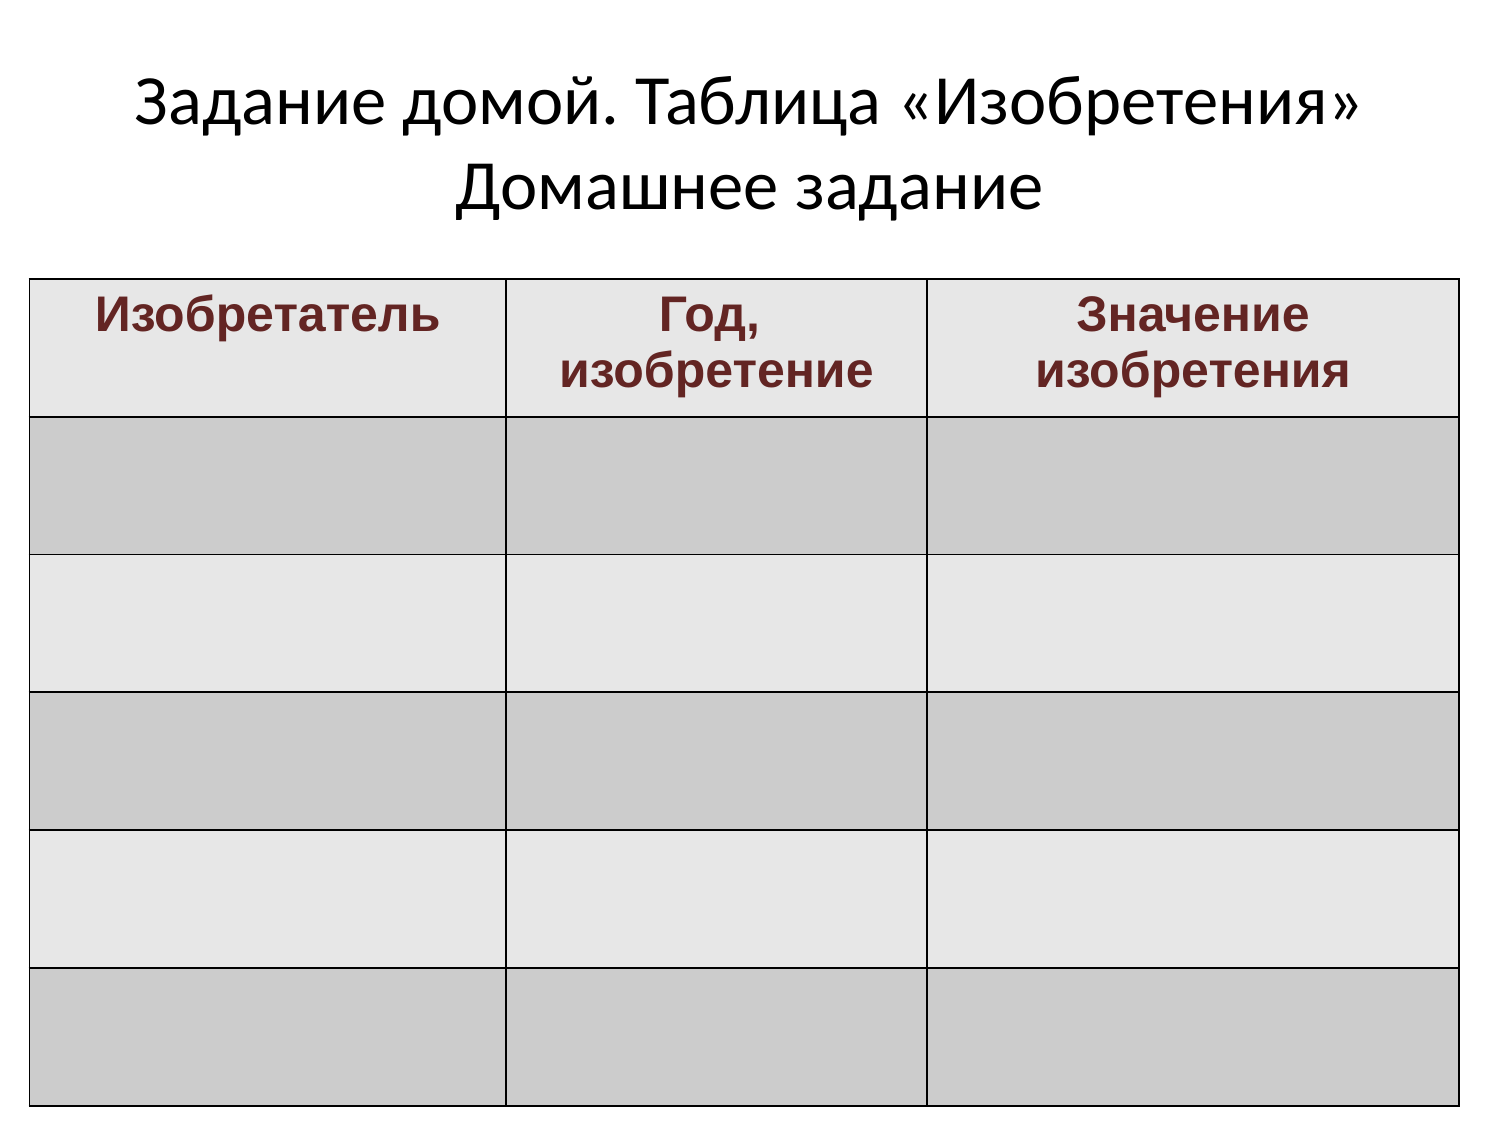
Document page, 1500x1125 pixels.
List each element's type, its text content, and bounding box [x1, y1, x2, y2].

table_cell [507, 969, 926, 1105]
table_header Год, изобретение [507, 280, 926, 416]
table_header Значение изобретения [928, 280, 1458, 416]
table_cell [928, 555, 1458, 691]
table_cell [507, 831, 926, 967]
table_cell [928, 418, 1458, 554]
table_cell [928, 969, 1458, 1105]
table_cell [928, 693, 1458, 829]
table_header Изобретатель [30, 280, 505, 416]
title Задание домой. Таблица «Изобретения» Домашнее задание [75, 45, 1425, 233]
table_cell [507, 693, 926, 829]
table_cell [30, 555, 505, 691]
table_cell [507, 555, 926, 691]
table_cell [30, 969, 505, 1105]
table_cell [928, 831, 1458, 967]
table_cell [507, 418, 926, 554]
table_cell [30, 418, 505, 554]
table_cell [30, 831, 505, 967]
table_cell [30, 693, 505, 829]
